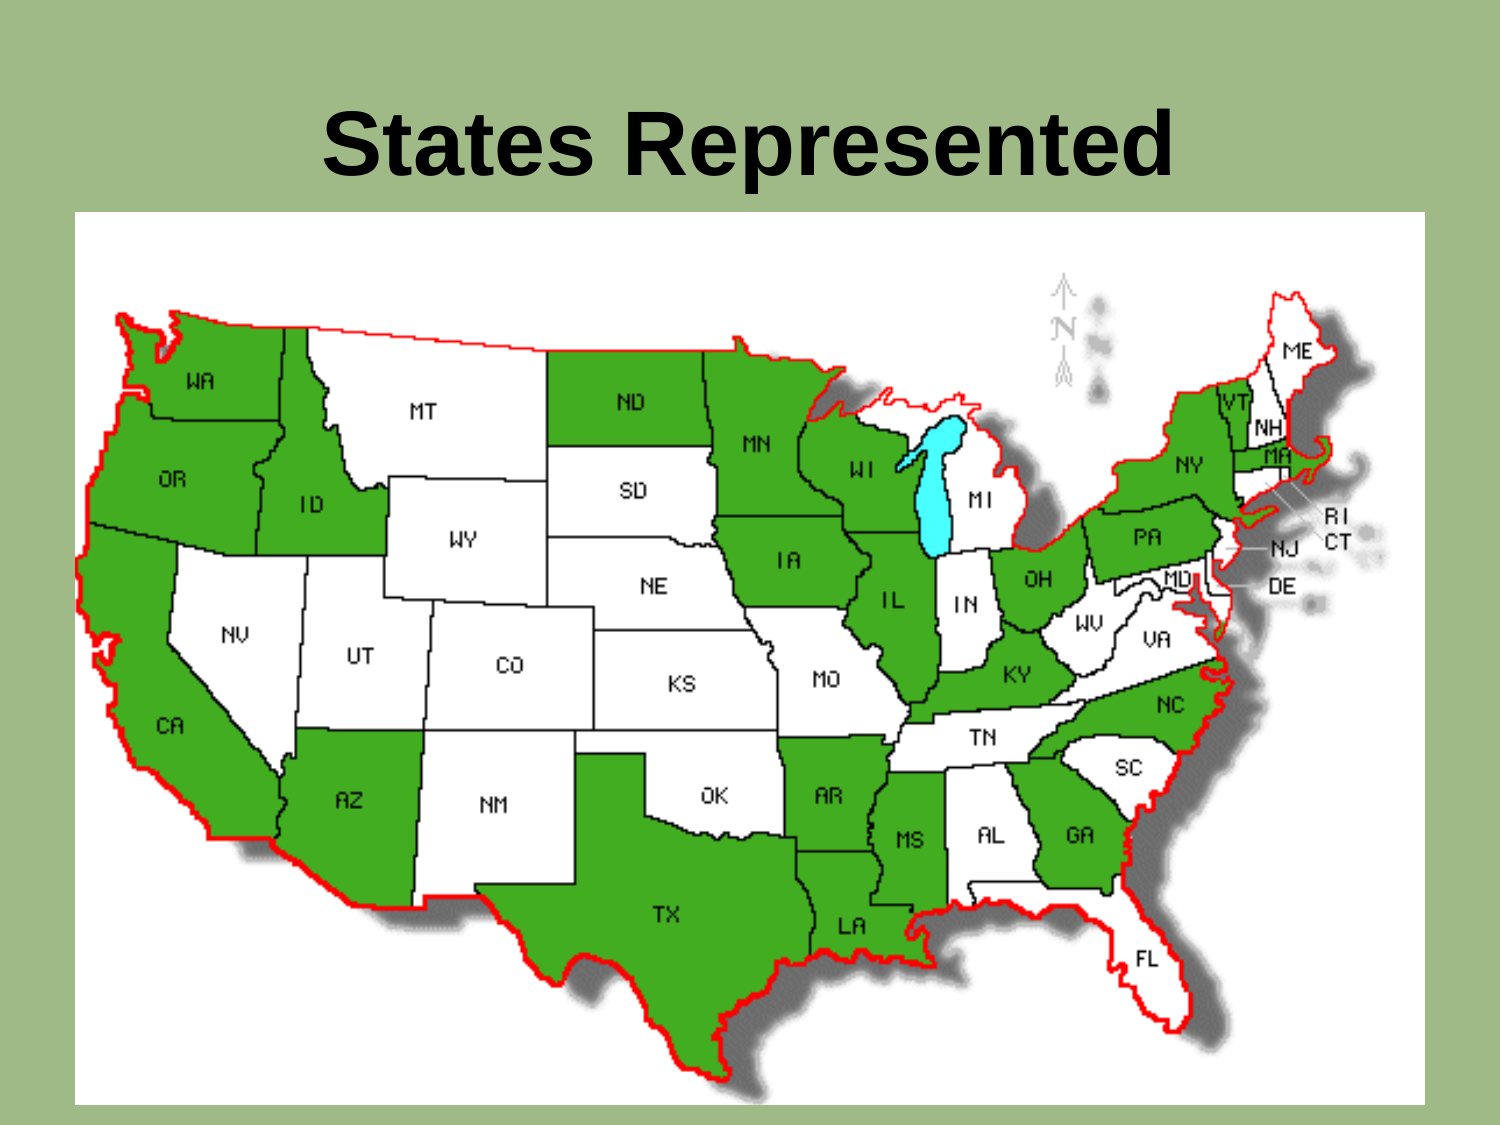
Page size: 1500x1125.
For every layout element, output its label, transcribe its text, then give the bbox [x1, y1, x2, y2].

title States Represented [74, 44, 1426, 212]
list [74, 212, 1426, 1105]
